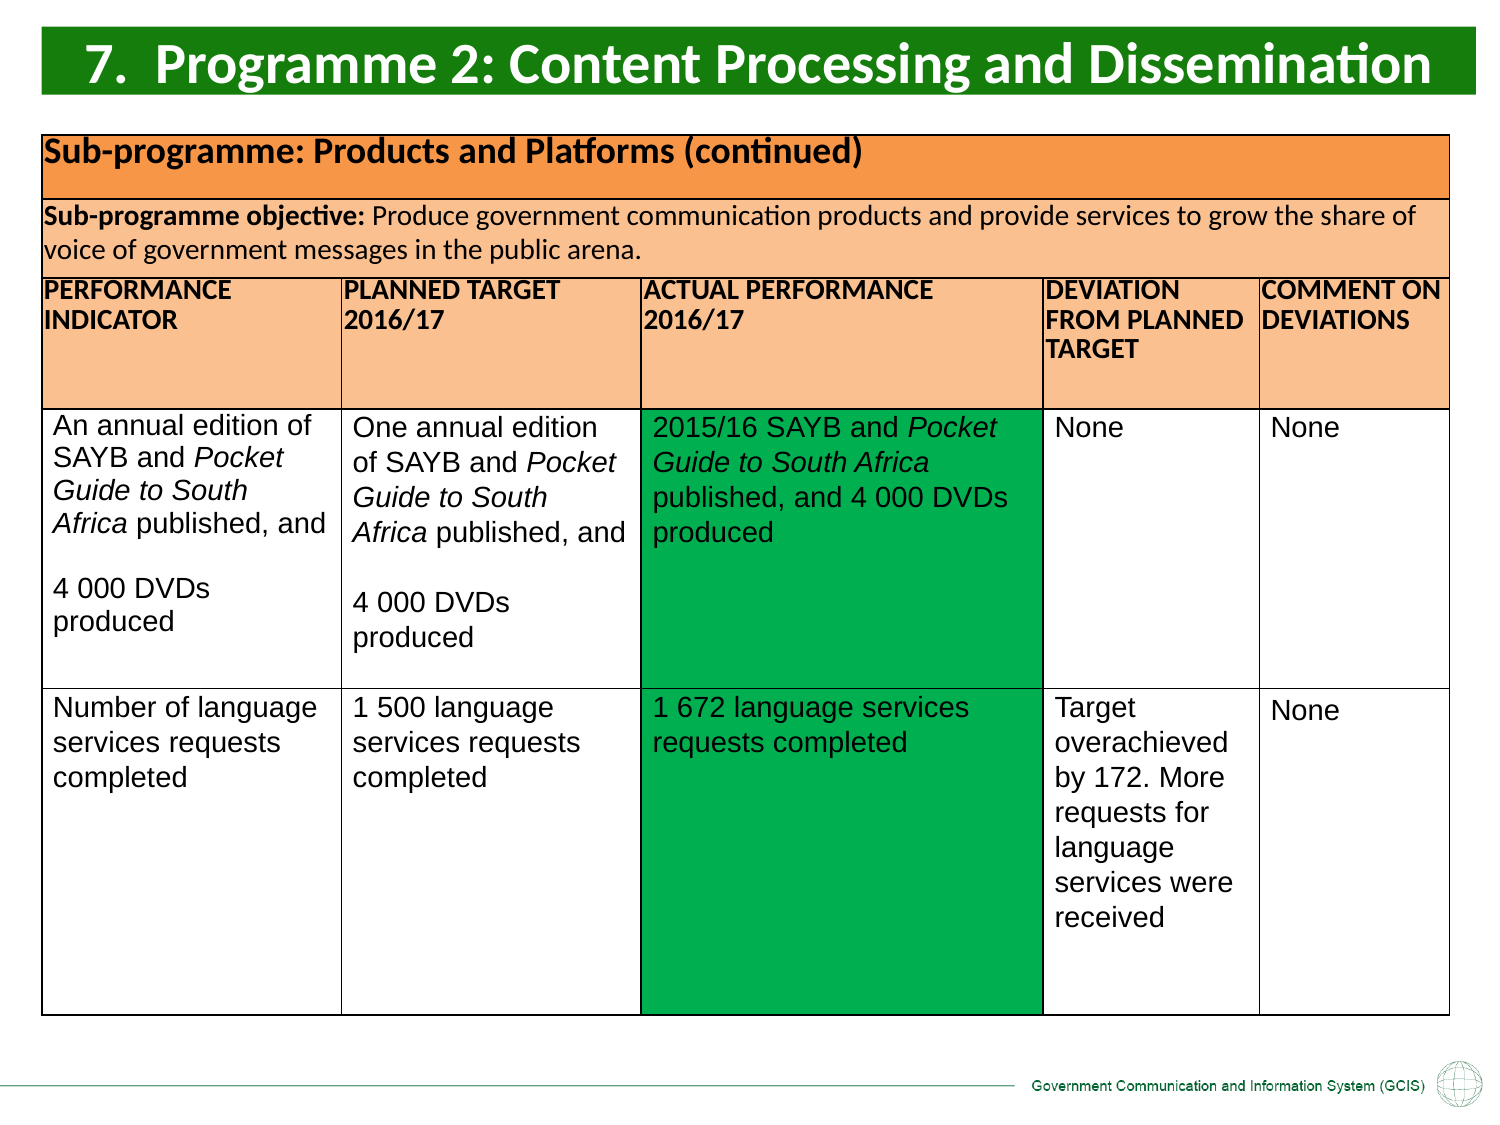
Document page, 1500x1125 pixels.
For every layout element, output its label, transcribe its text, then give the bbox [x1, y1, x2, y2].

table_cell 1 500 language services requests completed [342, 689, 640, 1014]
table_cell Sub-programme objective: Produce government communication products and provide services to grow the share of voice of government messages in the public arena. [43, 200, 1449, 277]
table_cell Number of language services requests completed [43, 689, 341, 1014]
text_box 7. Programme 2: Content Processing and Dissemination [41, 26, 1476, 95]
table_cell PLANNED TARGET 2016/17 [342, 279, 640, 408]
table_cell One annual edition of SAYB and Pocket Guide to South Africa published, and 4 000 DVDs produced [342, 410, 640, 688]
table_cell None [1260, 410, 1449, 688]
table_cell None [1260, 689, 1449, 1014]
table_cell An annual edition of SAYB and Pocket Guide to South Africa published, and 4 000 DVDs produced [43, 410, 341, 688]
table_cell None [1044, 410, 1259, 688]
table_cell ACTUAL PERFORMANCE 2016/17 [642, 279, 1042, 408]
table_cell COMMENT ON DEVIATIONS [1260, 279, 1449, 408]
table_cell DEVIATION FROM PLANNED TARGET [1044, 279, 1259, 408]
table_cell 2015/16 SAYB and Pocket Guide to South Africa published, and 4 000 DVDs produced [642, 410, 1042, 688]
table_cell 1 672 language services requests completed [642, 689, 1042, 1014]
table_cell PERFORMANCE INDICATOR [43, 279, 341, 408]
picture [0, 0, 1500, 1125]
table_header Sub-programme: Products and Platforms (continued) [43, 136, 1449, 198]
table_cell Target overachieved by 172. More requests for language services were received [1044, 689, 1259, 1014]
